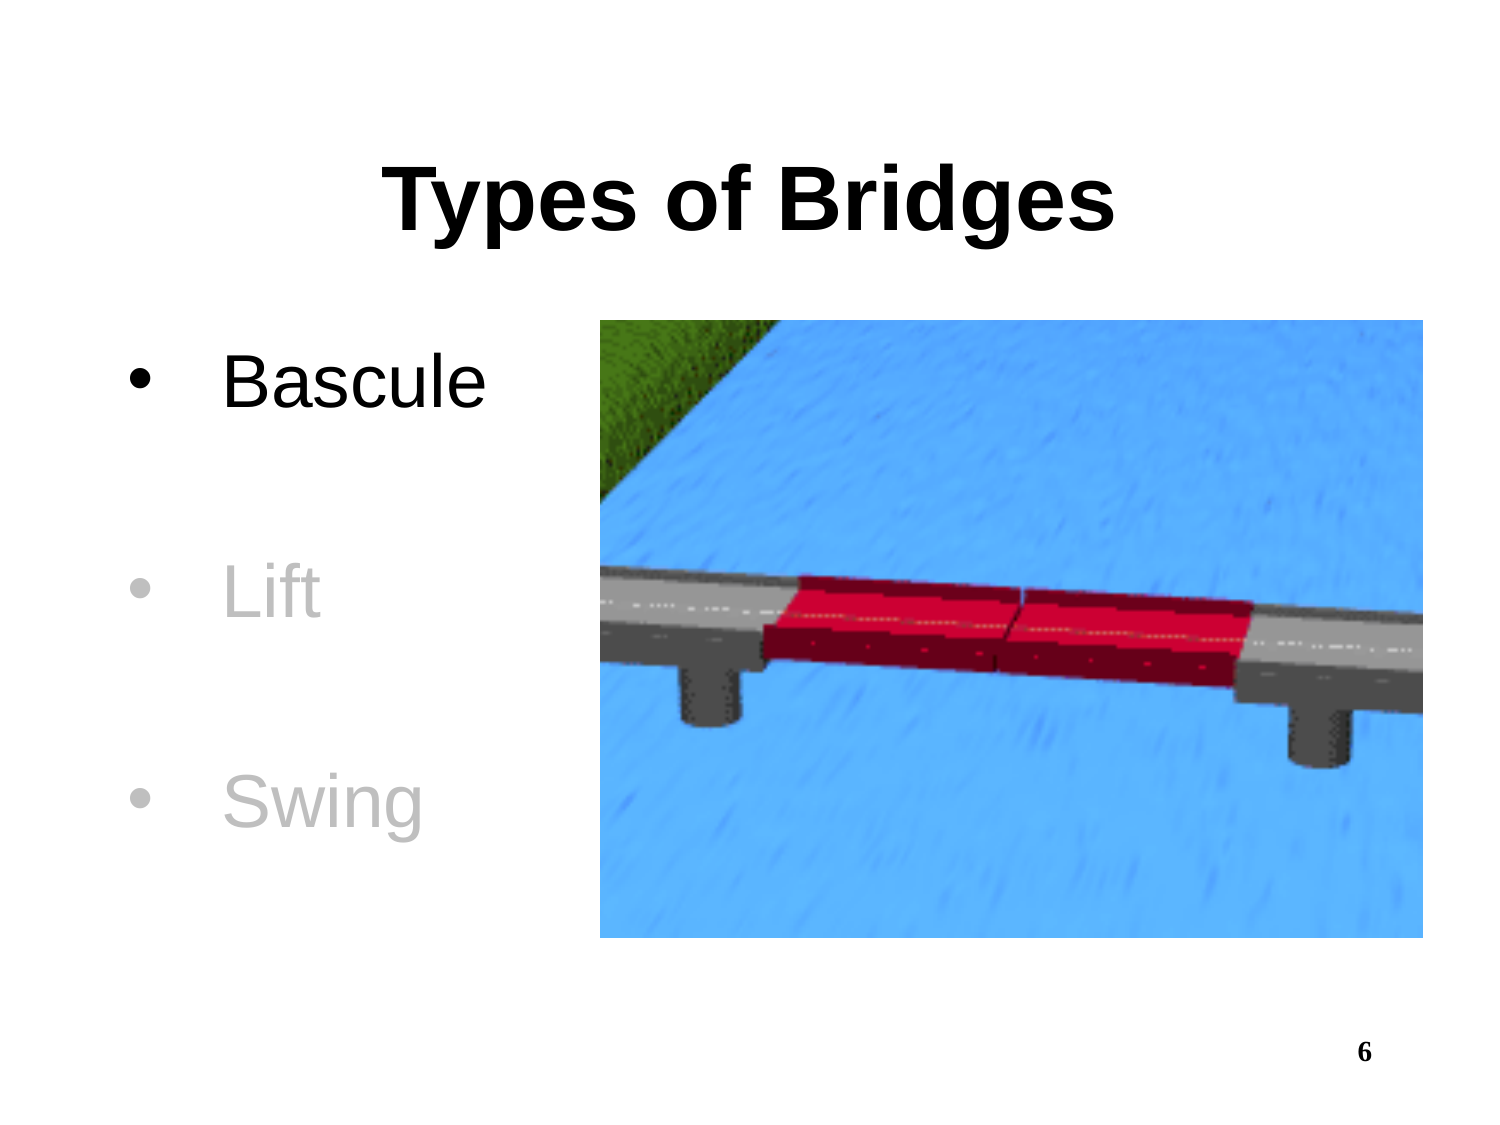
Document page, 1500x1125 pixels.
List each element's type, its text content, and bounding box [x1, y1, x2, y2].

slide_number 6 [1074, 1024, 1388, 1101]
list Bascule Lift Swing [112, 324, 1388, 1001]
title Types of Bridges [112, 99, 1388, 288]
picture [599, 320, 1424, 938]
